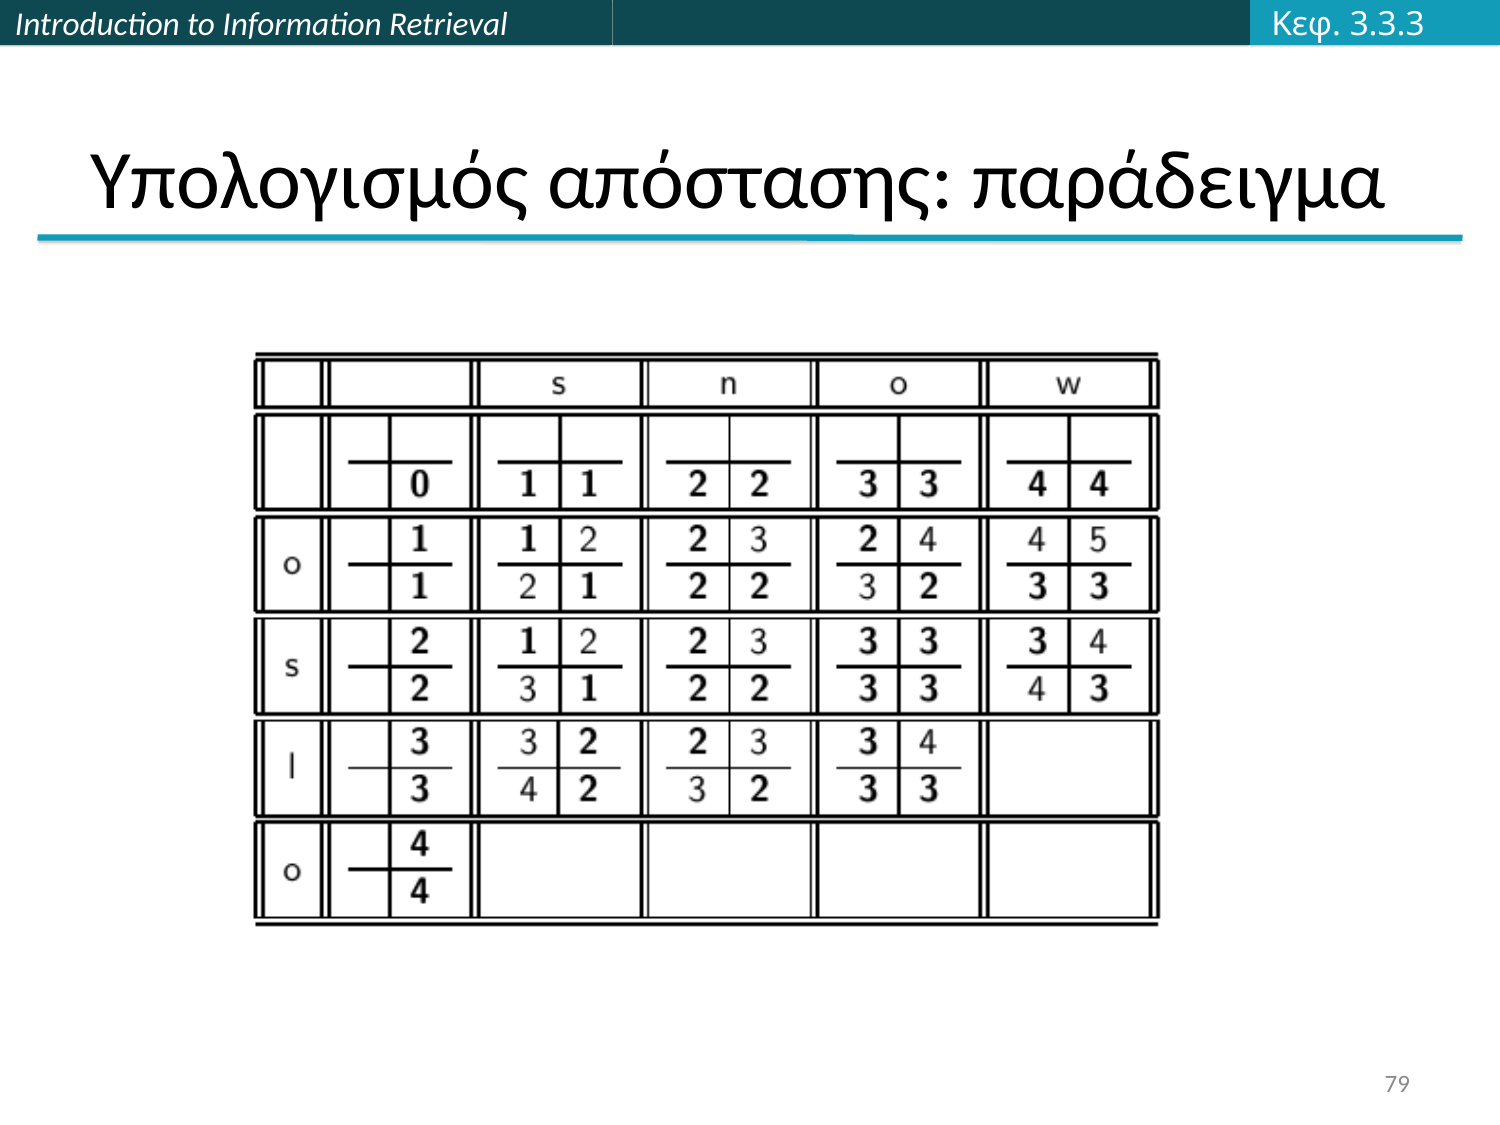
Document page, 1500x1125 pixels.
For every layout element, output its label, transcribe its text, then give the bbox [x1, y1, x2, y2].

title Υπολογισμός απόστασης: παράδειγμα [74, 44, 1426, 233]
text_box Κεφ. 3.3.3 [1256, 0, 1440, 50]
picture [237, 349, 1168, 937]
slide_number 79 [1074, 1062, 1425, 1103]
